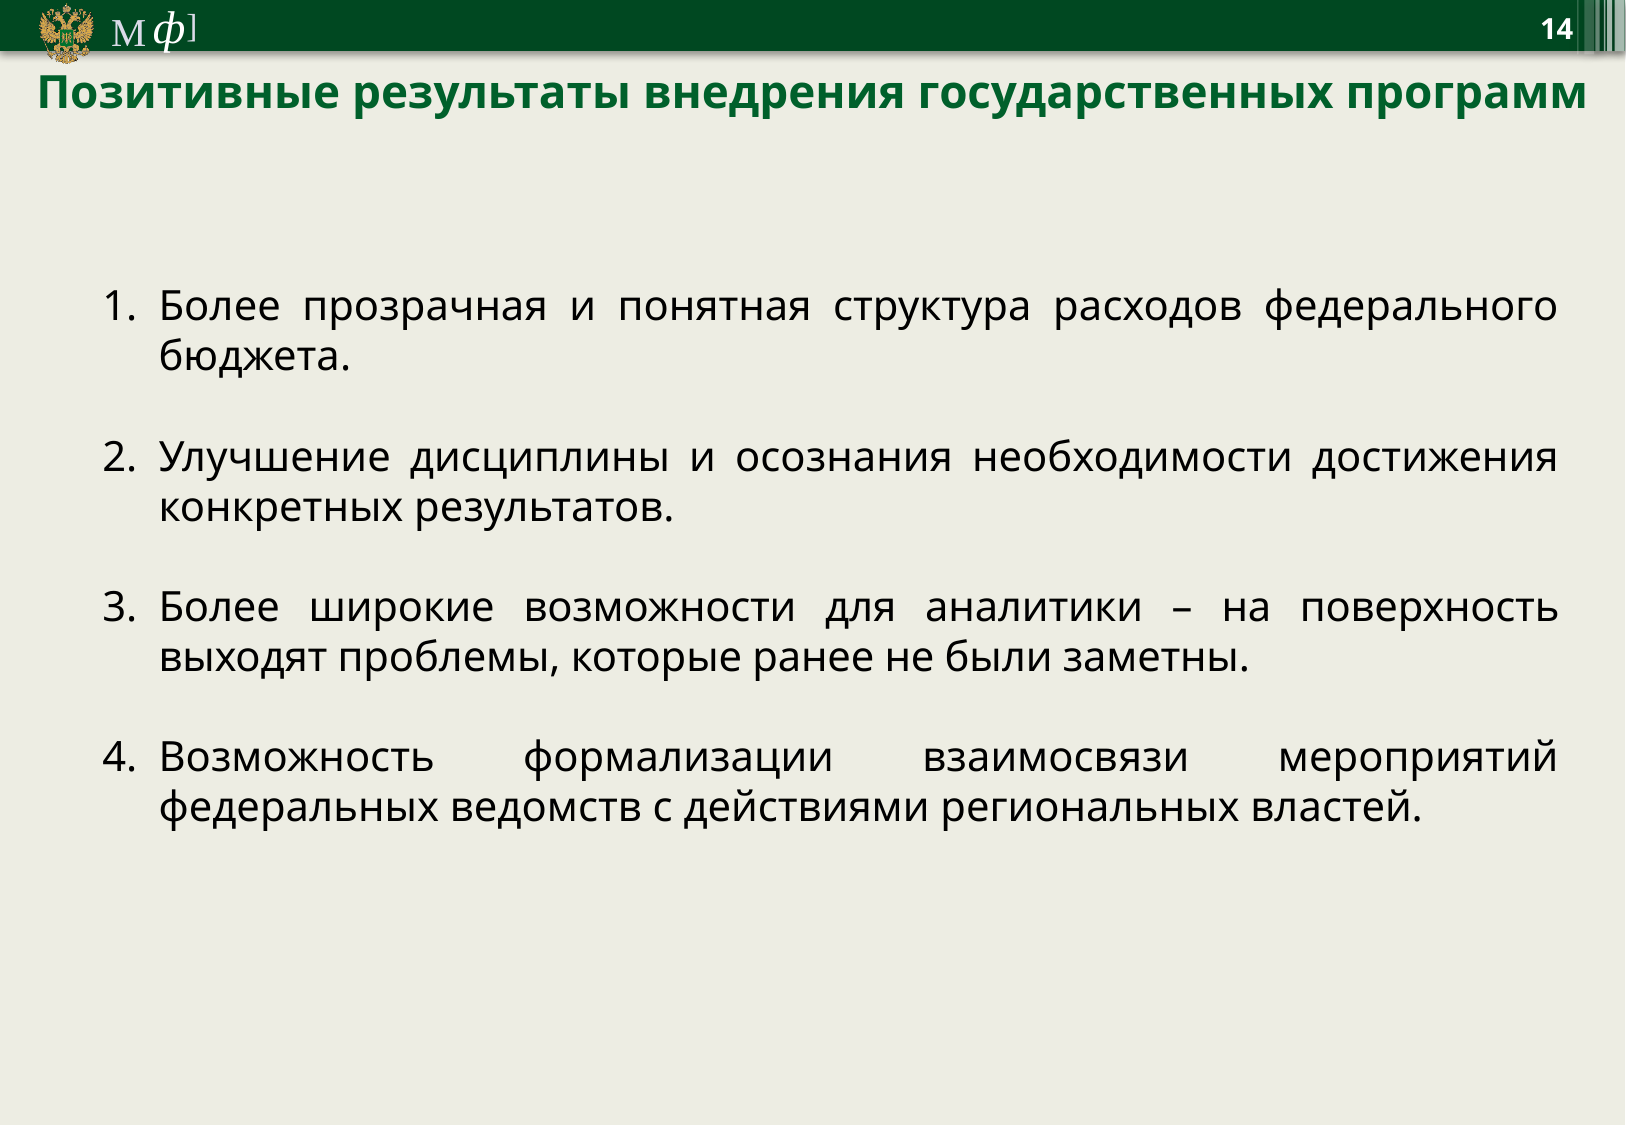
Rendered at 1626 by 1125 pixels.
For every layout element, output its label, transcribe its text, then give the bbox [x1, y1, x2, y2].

text_box Более прозрачная и понятная структура расходов федерального бюджета. Улучшение дисциплины и осознания необходимости достижения конкретных результатов. Более широкие возможности для аналитики – на поверхность выходят проблемы, которые ранее не были заметны. Возможность формализации взаимосвязи мероприятий федеральных ведомств с действиями региональных властей. [87, 271, 1574, 887]
slide_number 14 [1452, 0, 1588, 58]
picture [38, 2, 94, 53]
text_box Позитивные результаты внедрения государственных программ [0, 53, 1625, 129]
